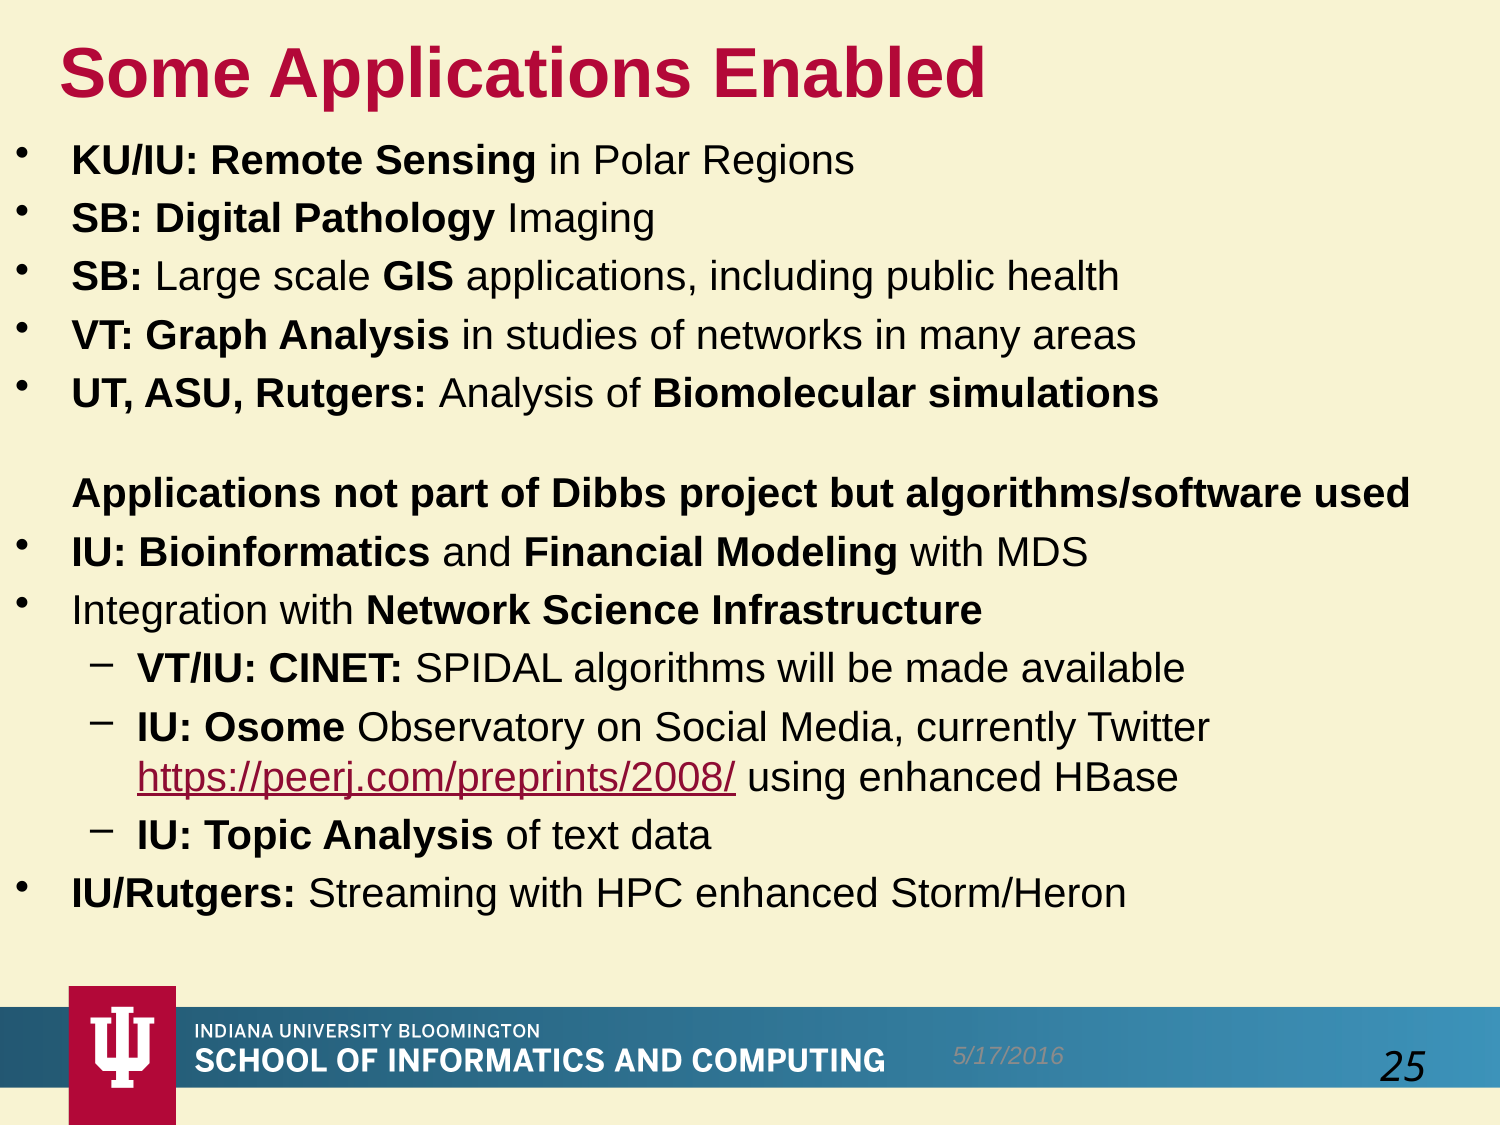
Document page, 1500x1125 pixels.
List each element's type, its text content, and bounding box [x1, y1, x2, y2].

picture [0, 986, 1500, 1125]
list KU/IU: Remote Sensing in Polar Regions SB: Digital Pathology Imaging SB: Large scale GIS applications, including public health VT: Graph Analysis in studies of networks in many areas UT, ASU, Rutgers: Analysis of Biomolecular simulations Applications not part of Dibbs project but algorithms/software used IU: Bioinformatics and Financial Modeling with MDS Integration with Network Science Infrastructure VT/IU: CINET: SPIDAL algorithms will be made available IU: Osome Observatory on Social Media, currently Twitter https://peerj.com/preprints/2008/ using enhanced HBase IU: Topic Analysis of text data IU/Rutgers: Streaming with HPC enhanced Storm/Heron [0, 125, 1500, 963]
title Some Applications Enabled [44, 0, 1420, 125]
slide_number 25 [1365, 1032, 1474, 1081]
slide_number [937, 1024, 1275, 1085]
